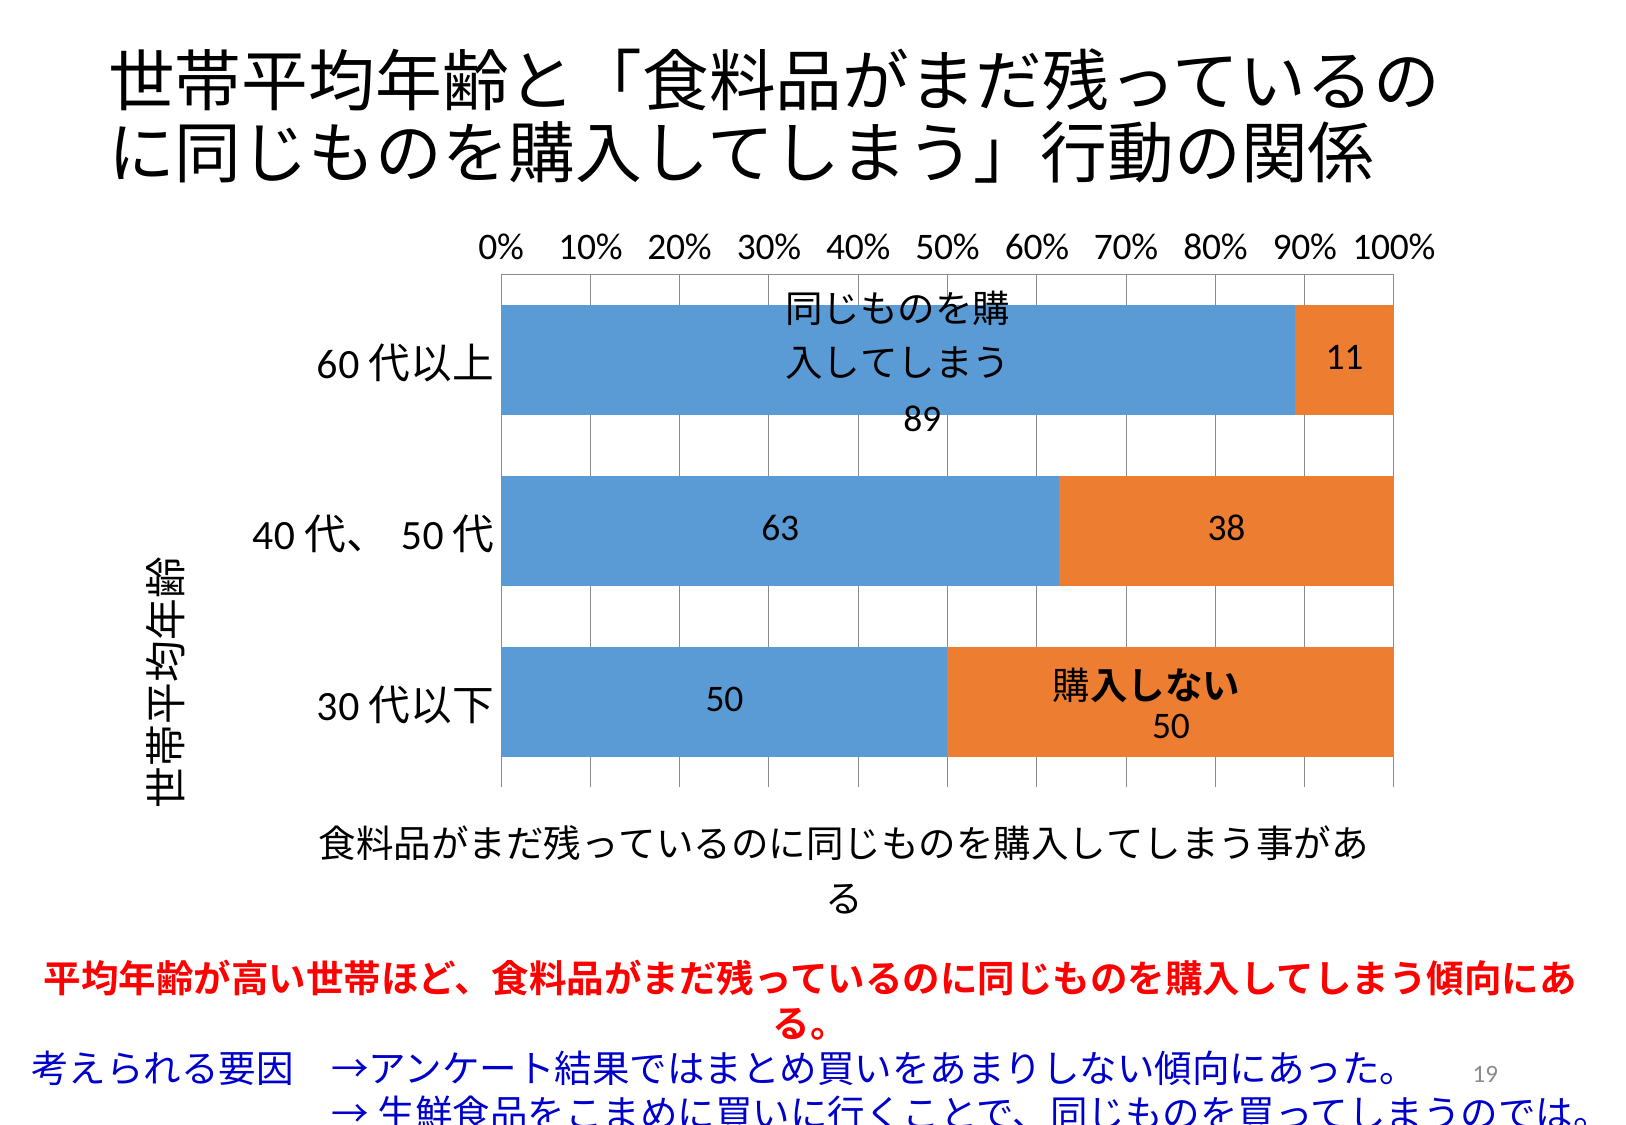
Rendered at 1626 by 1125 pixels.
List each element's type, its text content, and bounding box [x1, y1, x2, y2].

chart [112, 216, 1463, 960]
slide_number 19 [1147, 1042, 1514, 1103]
title 世帯平均年齢と「食料品がまだ残っているのに同じものを購入してしまう」行動の関係 [93, 26, 1511, 214]
text_box 平均年齢が高い世帯ほど、食料品がまだ残っているのに同じものを購入してしまう傾向にある。 考えられる要因 →アンケート結果ではまとめ買いをあまりしない傾向にあった。 →生鮮食品をこまめに買いに行くことで、同じものを買ってしまうのでは。 [16, 948, 1605, 1125]
